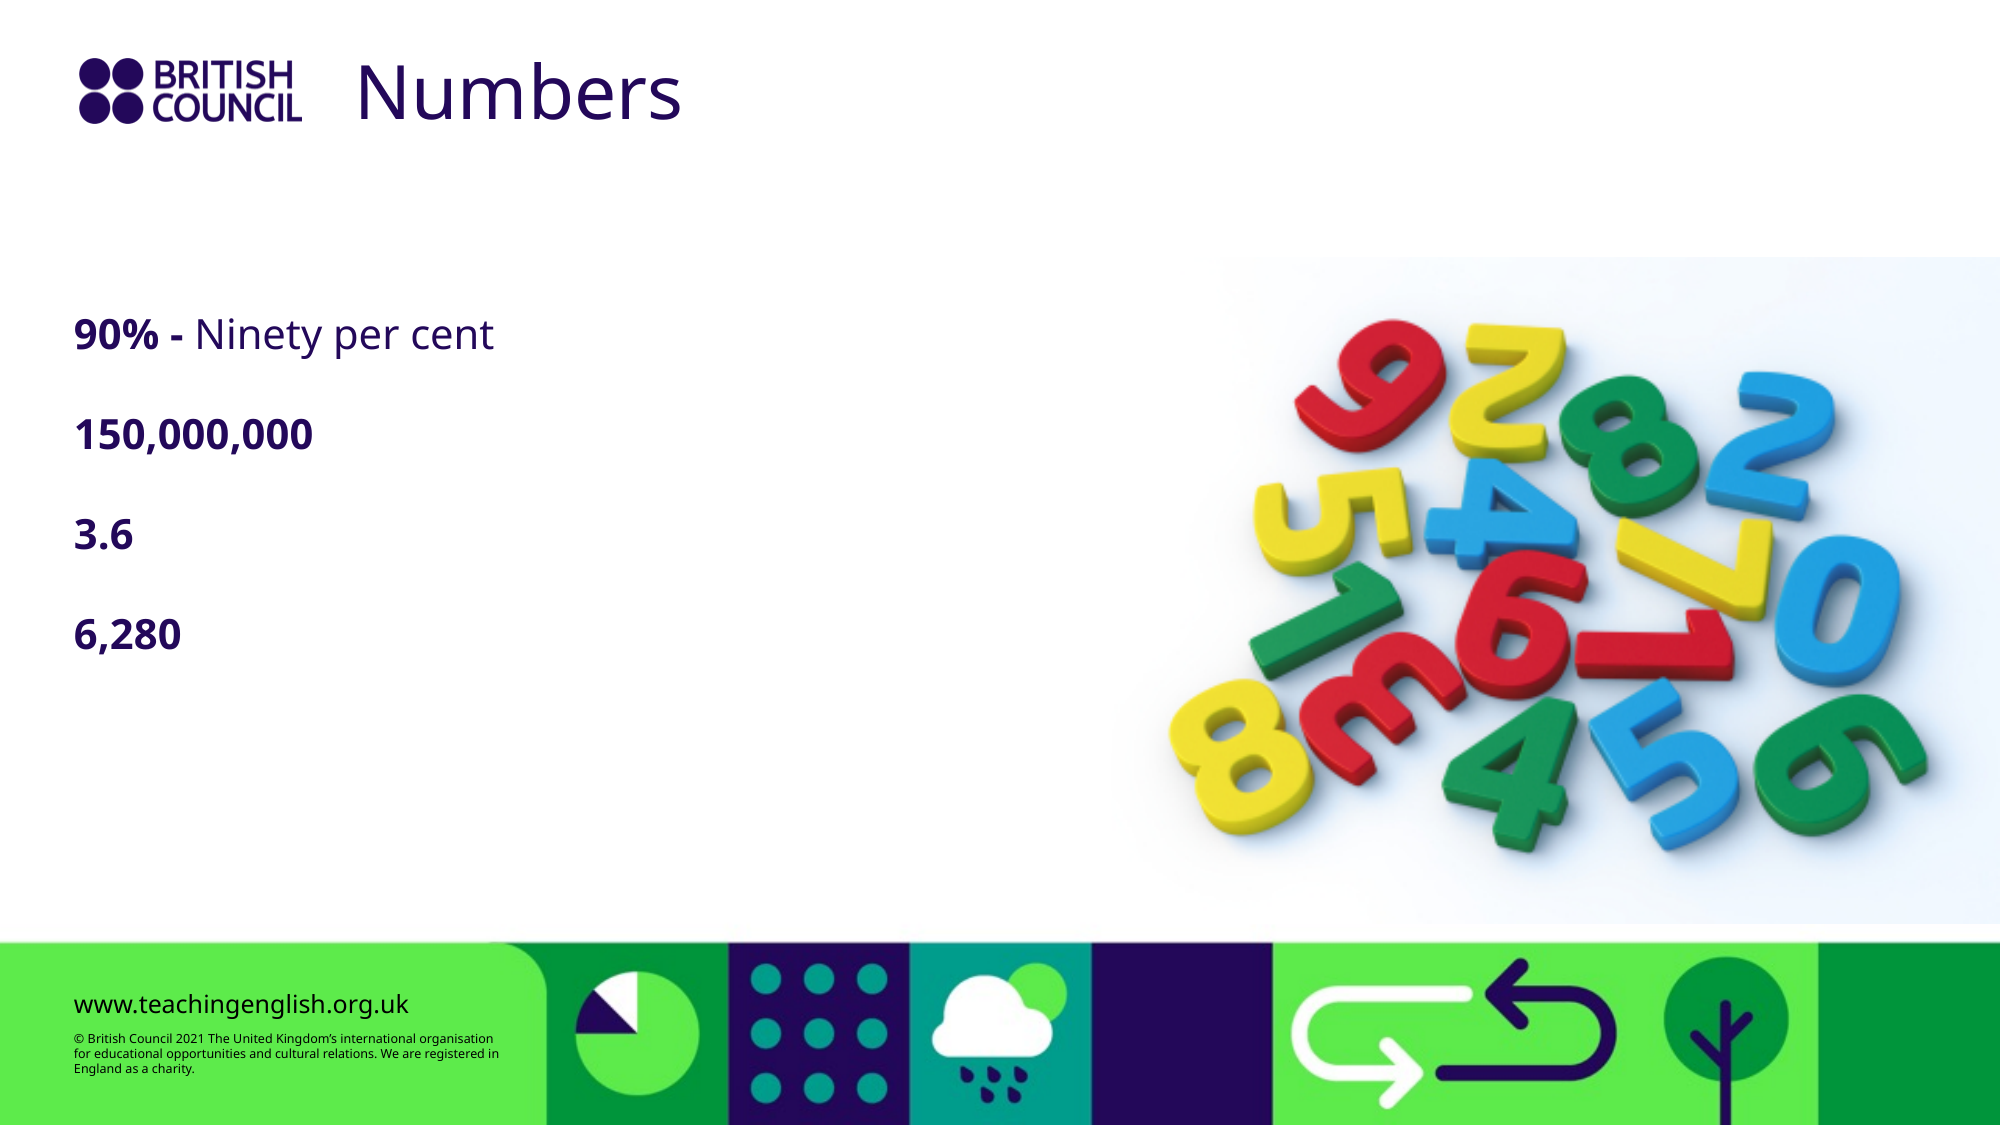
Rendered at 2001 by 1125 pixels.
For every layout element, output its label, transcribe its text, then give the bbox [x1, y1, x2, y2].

picture [0, 0, 2000, 1125]
list www.teachingenglish.org.uk © British Council 2021 The United Kingdom’s international organisation for educational opportunities and cultural relations. We are registered in England as a charity. [73, 988, 499, 1110]
list Numbers [354, 44, 1281, 166]
list 90% - Ninety per cent 150,000,000 3.6 6,280 [73, 257, 1006, 739]
